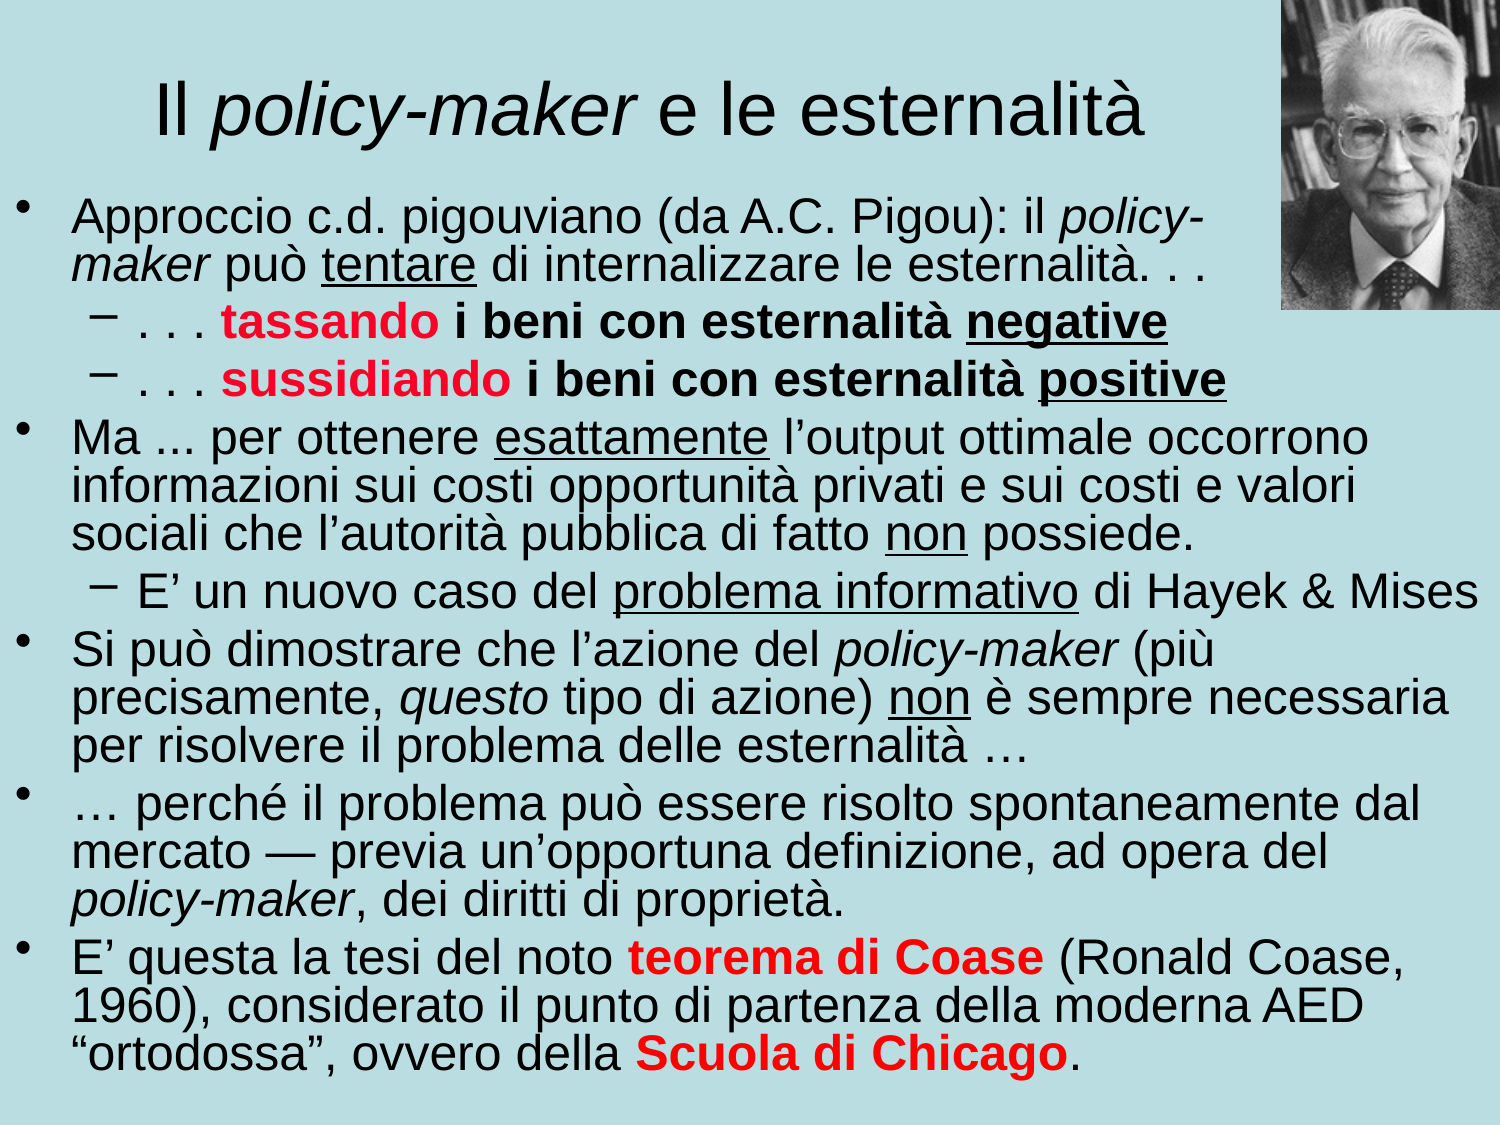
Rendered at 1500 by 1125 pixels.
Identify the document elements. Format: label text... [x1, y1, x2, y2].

title Il policy-maker e le esternalità [0, 42, 1281, 168]
list Approccio c.d. pigouviano (da A.C. Pigou): il policy- maker può tentare di internalizzare le esternalità. . . . . . tassando i beni con esternalità negative . . . sussidiando i beni con esternalità positive Ma ... per ottenere esattamente l’output ottimale occorrono informazioni sui costi opportunità privati e sui costi e valori sociali che l’autorità pubblica di fatto non possiede. E’ un nuovo caso del problema informativo di Hayek & Mises Si può dimostrare che l’azione del policy-maker (più precisamente, questo tipo di azione) non è sempre necessaria per risolvere il problema delle esternalità … … perché il problema può essere risolto spontaneamente dal mercato — previa un’opportuna definizione, ad opera del policy-maker, dei diritti di proprietà. E’ questa la tesi del noto teorema di Coase (Ronald Coase, 1960), considerato il punto di partenza della moderna AED “ortodossa”, ovvero della Scuola di Chicago. [0, 187, 1500, 1125]
picture [1281, 0, 1500, 310]
